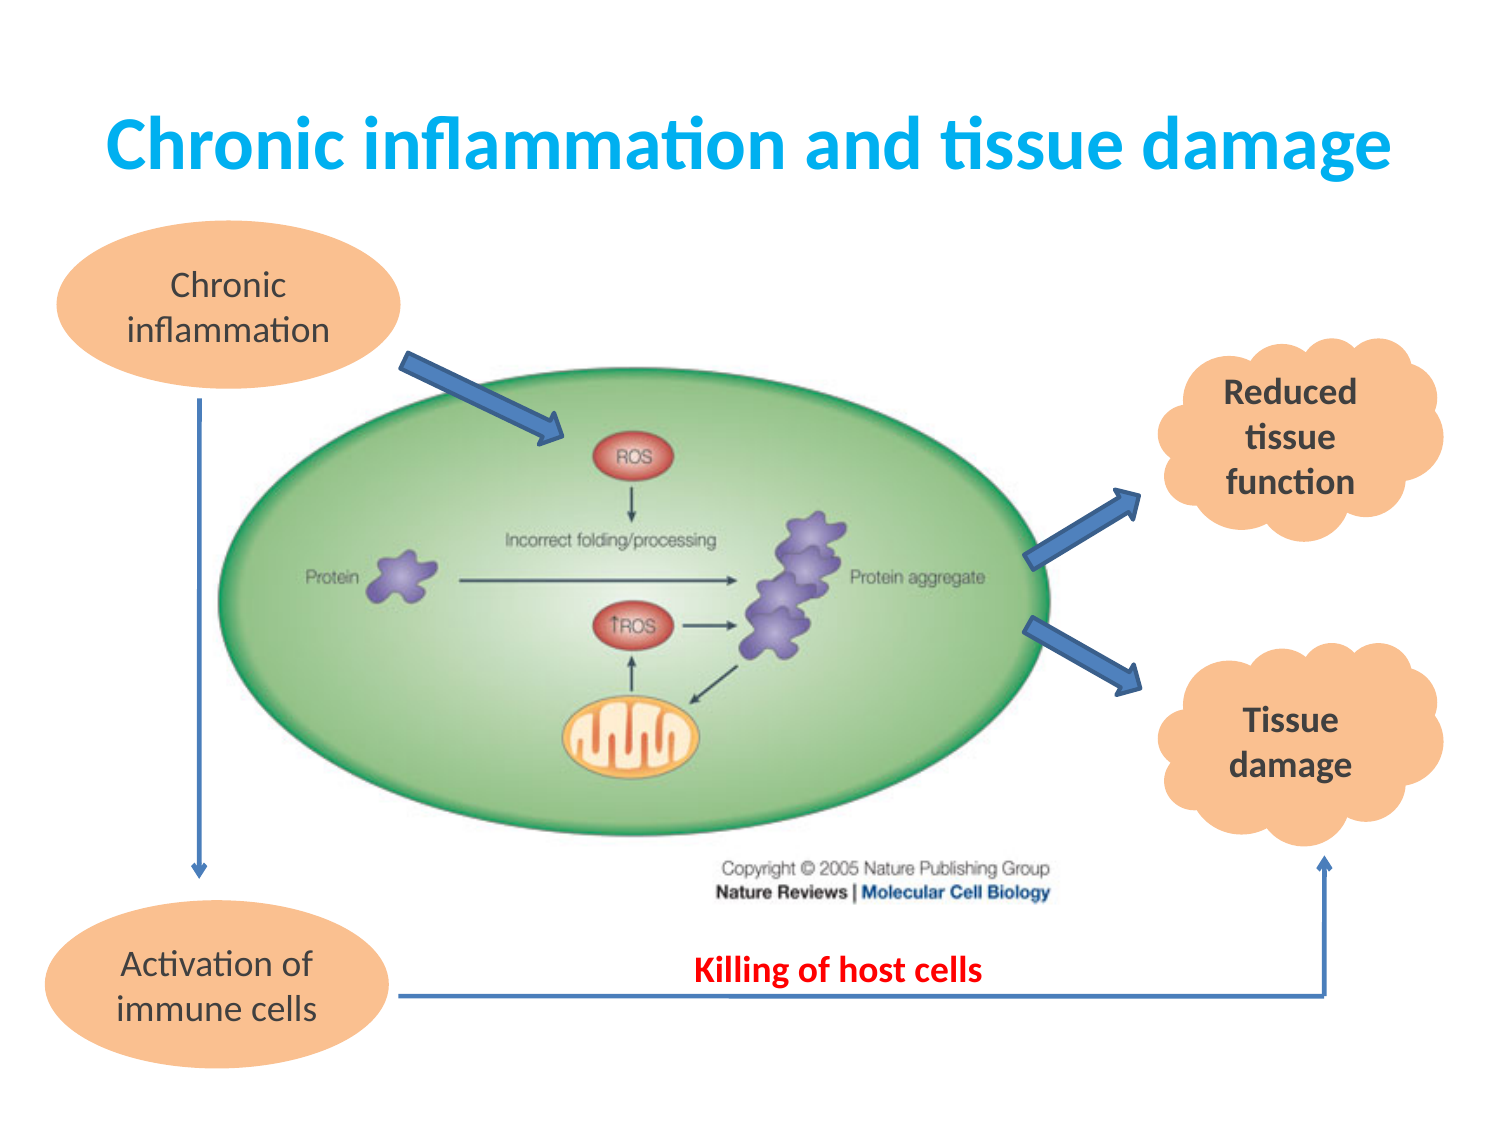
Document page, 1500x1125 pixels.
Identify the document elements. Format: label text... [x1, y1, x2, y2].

text_box Reduced tissue function [1157, 338, 1444, 542]
text_box Tissue damage [1157, 643, 1444, 847]
text_box Killing of host cells [679, 937, 1125, 994]
text_box Chronic inflammation [56, 220, 401, 387]
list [198, 351, 1067, 915]
text_box [1072, 637, 1143, 697]
text_box Activation of immune cells [44, 901, 389, 1069]
text_box [1072, 487, 1141, 549]
title Chronic inflammation and tissue damage [75, 45, 1425, 233]
